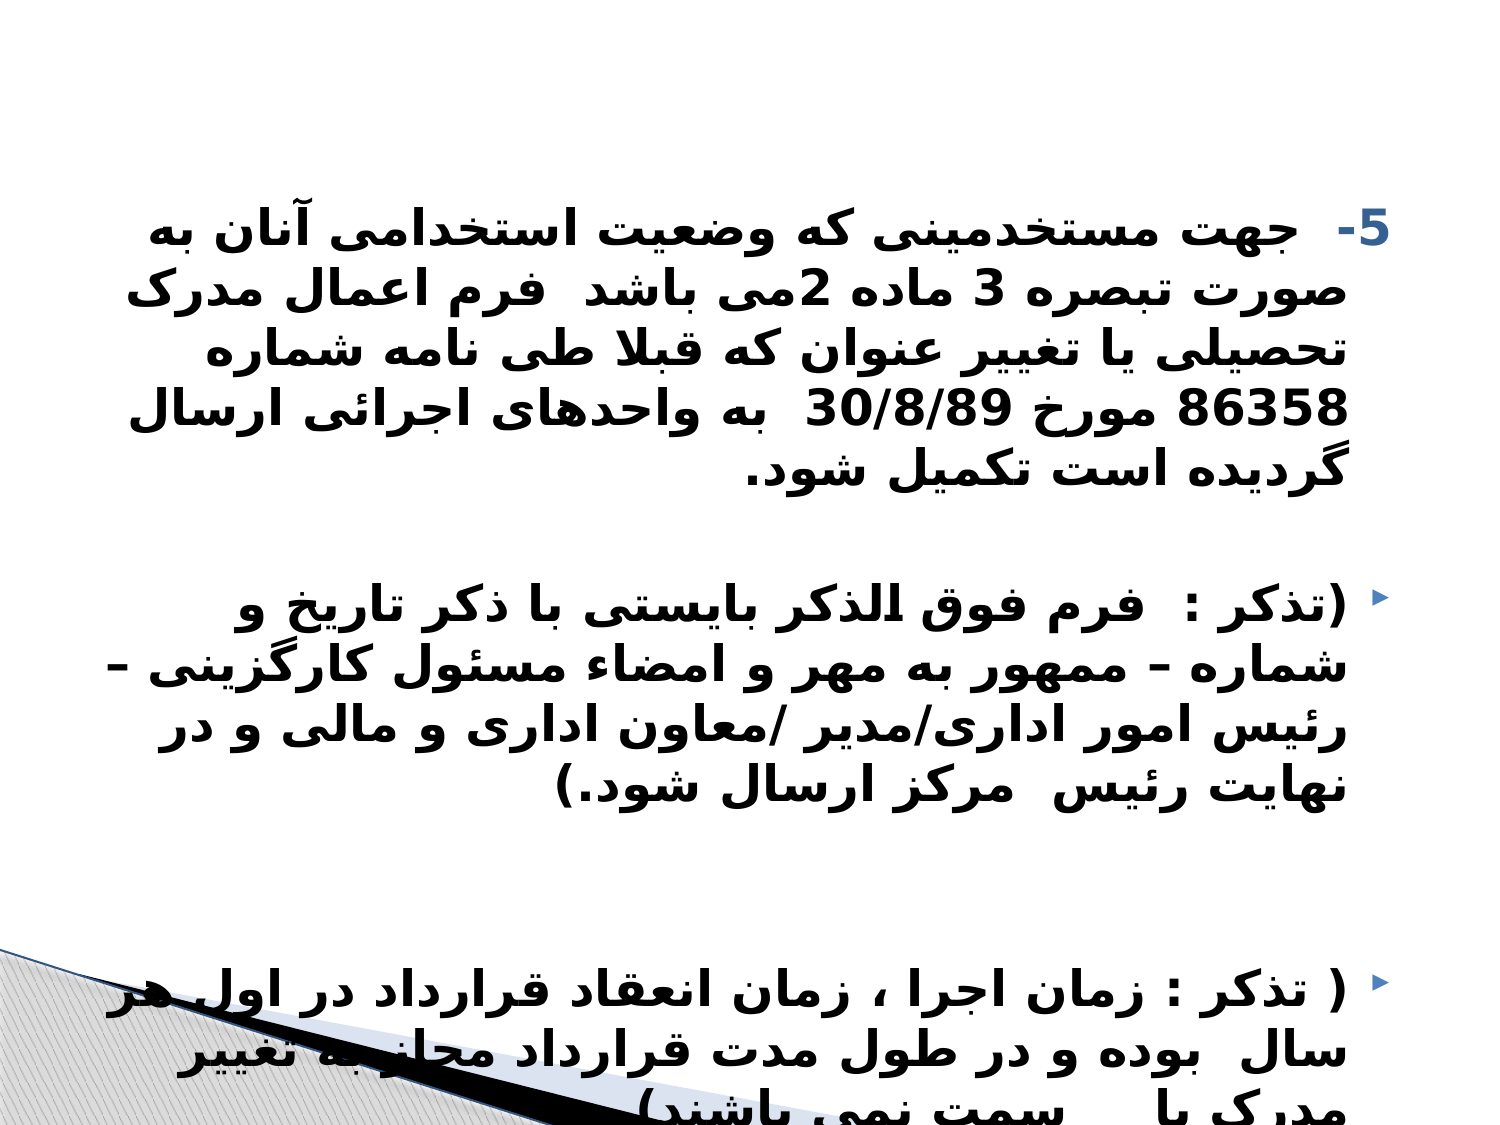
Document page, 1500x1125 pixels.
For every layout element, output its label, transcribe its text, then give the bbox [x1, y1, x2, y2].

list 5- جهت مستخدمینی که وضعیت استخدامی آنان به صورت تبصره 3 ماده 2می باشد فرم اعمال مدرک تحصیلی یا تغییر عنوان که قبلا طی نامه شماره 86358 مورخ 30/8/89 به واحدهای اجرائی ارسال گردیده است تکمیل شود. (تذکر : فرم فوق الذکر بایستی با ذکر تاریخ و شماره – ممهور به مهر و امضاء مسئول کارگزینی – رئیس امور اداری/مدیر /معاون اداری و مالی و در نهایت رئیس مرکز ارسال شود.) ( تذکر : زمان اجرا ، زمان انعقاد قرارداد در اول هر سال بوده و در طول مدت قرارداد مجاز به تغییر مدرک یا سمت نمی باشند) [75, 187, 1425, 1038]
